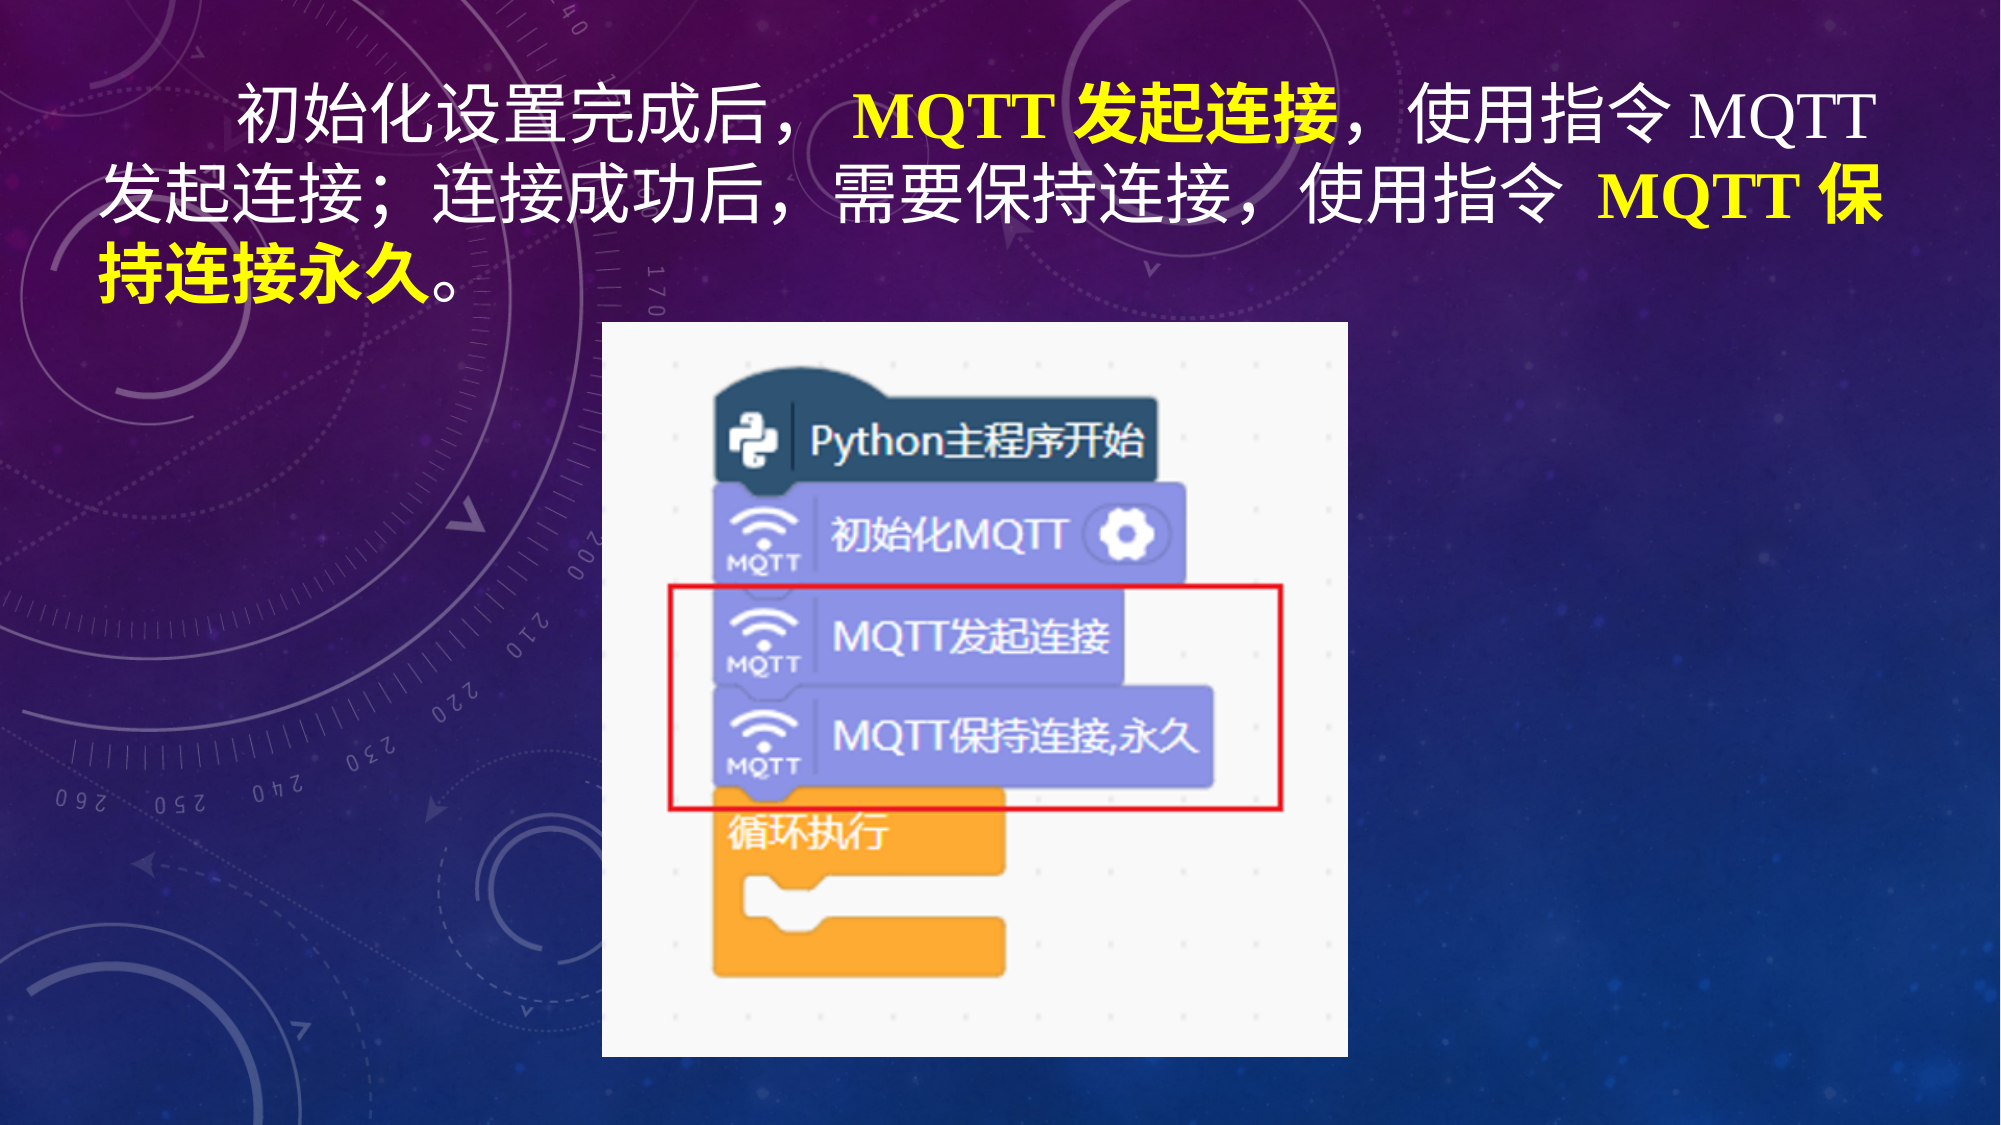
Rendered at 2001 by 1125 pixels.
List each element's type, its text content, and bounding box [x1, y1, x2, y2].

picture [0, 0, 2001, 1125]
text_box 初始化设置完成后，MQTT发起连接，使用指令MQTT发起连接；连接成功后，需要保持连接，使用指令 MQTT保持连接永久。 [82, 64, 1917, 320]
